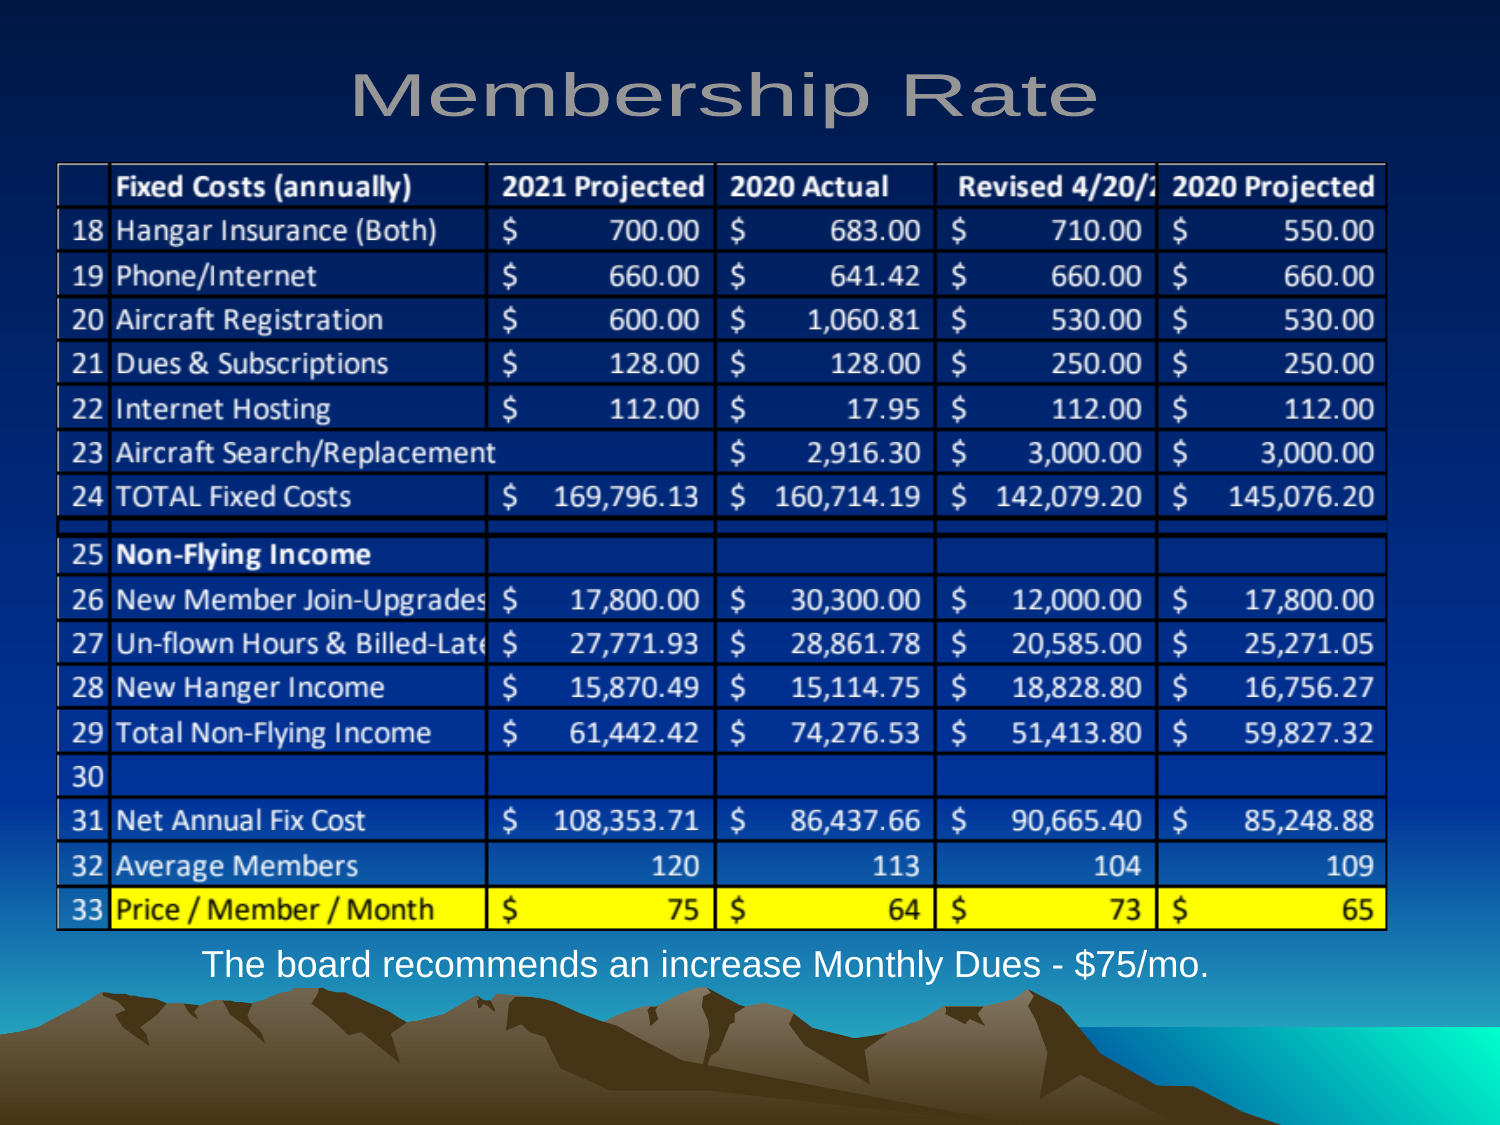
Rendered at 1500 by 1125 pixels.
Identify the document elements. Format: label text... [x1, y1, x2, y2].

picture [56, 162, 1388, 931]
text_box The board recommends an increase Monthly Dues - $75/mo. [186, 940, 1226, 992]
